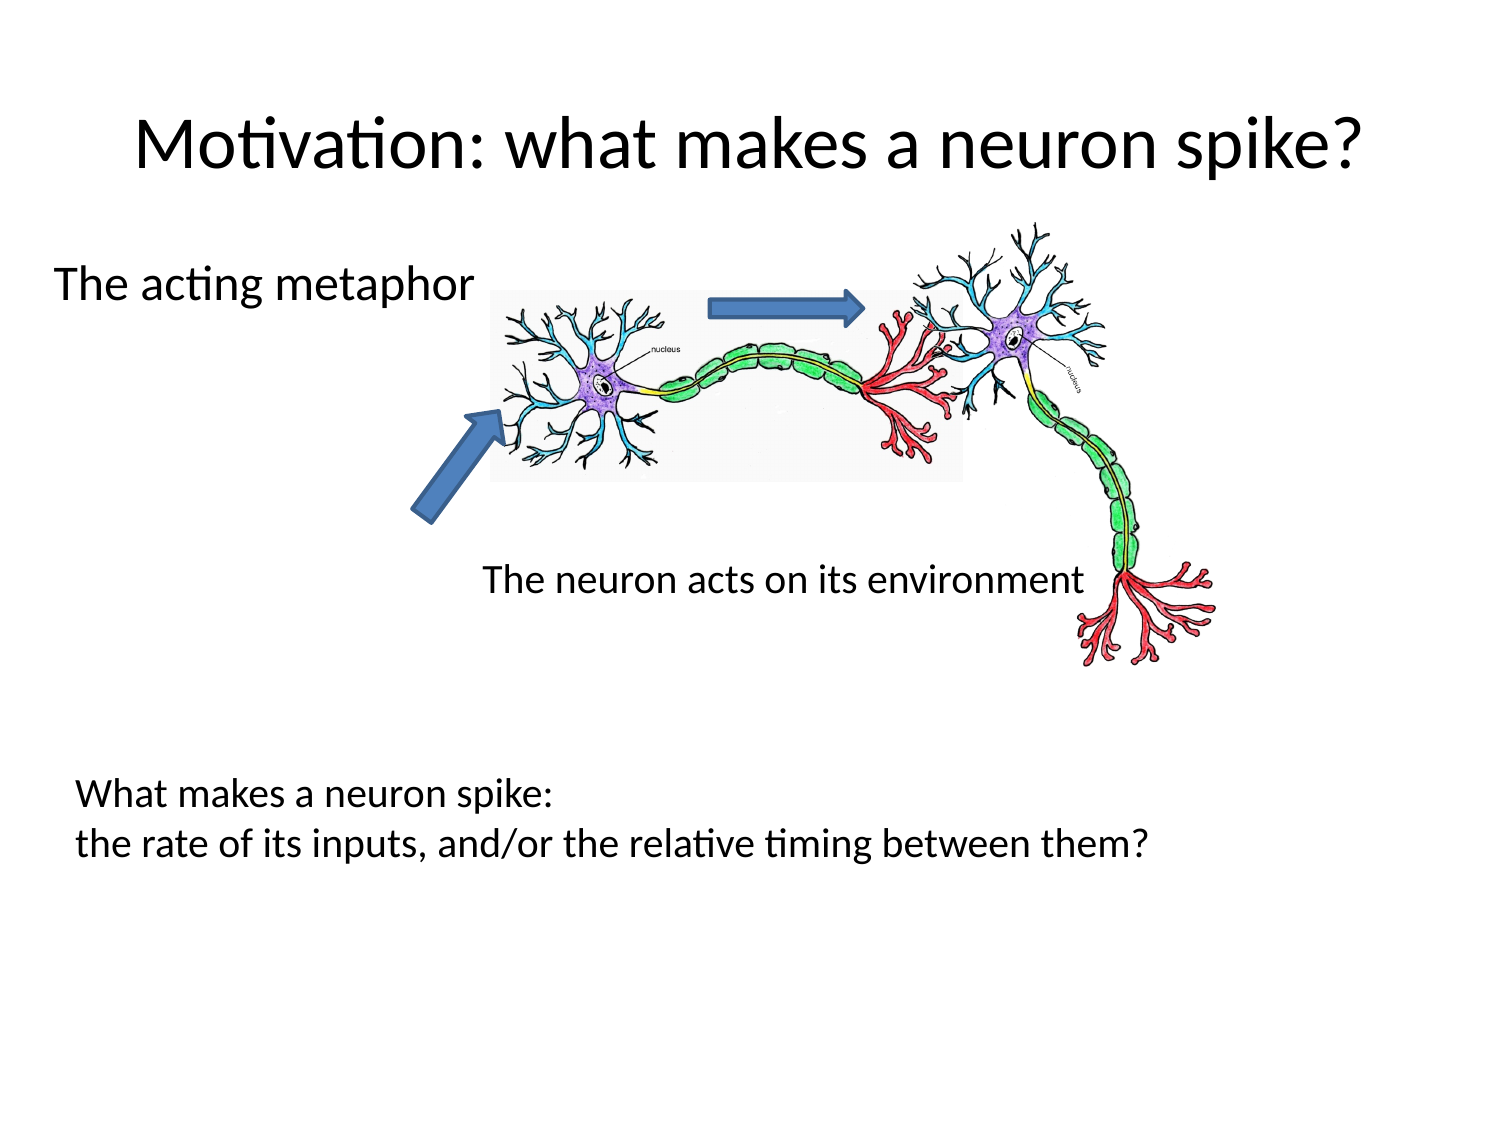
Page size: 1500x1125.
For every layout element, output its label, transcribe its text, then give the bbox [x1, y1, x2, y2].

text_box [410, 411, 484, 525]
picture [489, 198, 1302, 702]
text_box The neuron acts on its environment [467, 544, 1147, 609]
text_box What makes a neuron spike: the rate of its inputs, and/or the relative timing between them? [60, 758, 1393, 873]
text_box The acting metaphor [38, 243, 491, 319]
title Motivation: what makes a neuron spike? [75, 45, 1425, 233]
